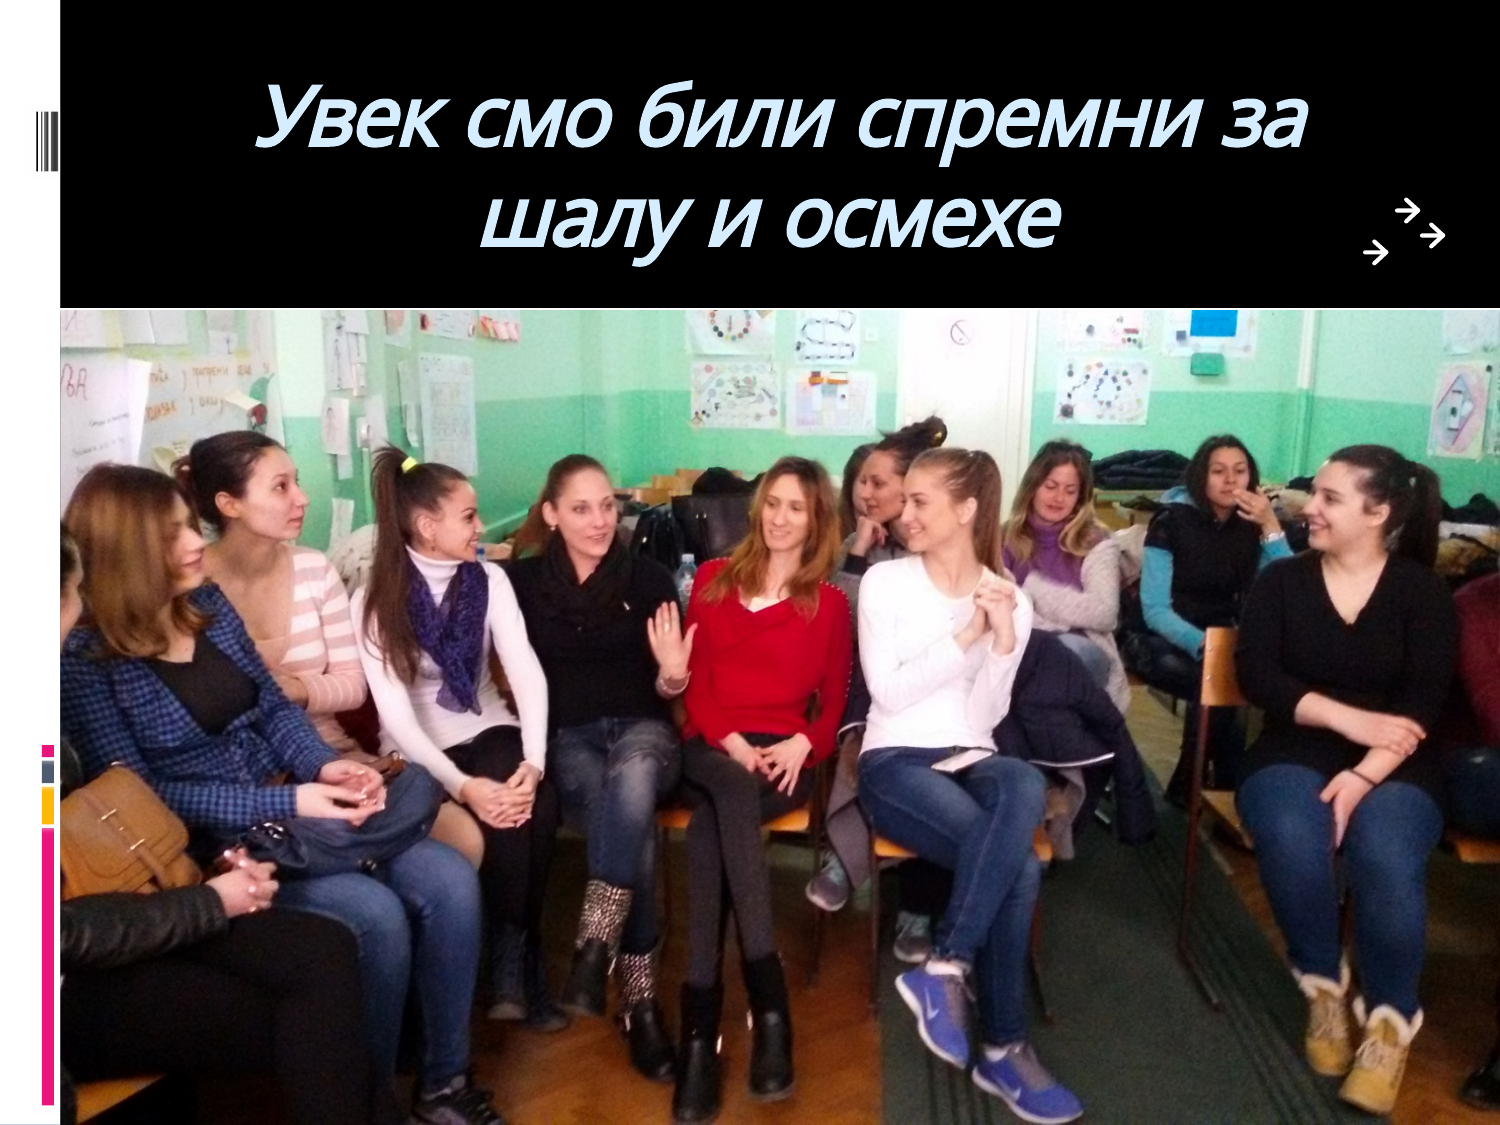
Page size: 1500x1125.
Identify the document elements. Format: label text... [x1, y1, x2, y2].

title Увек смо били спремни за шалу и осмехе [150, 72, 1407, 270]
picture [59, 310, 1500, 1125]
